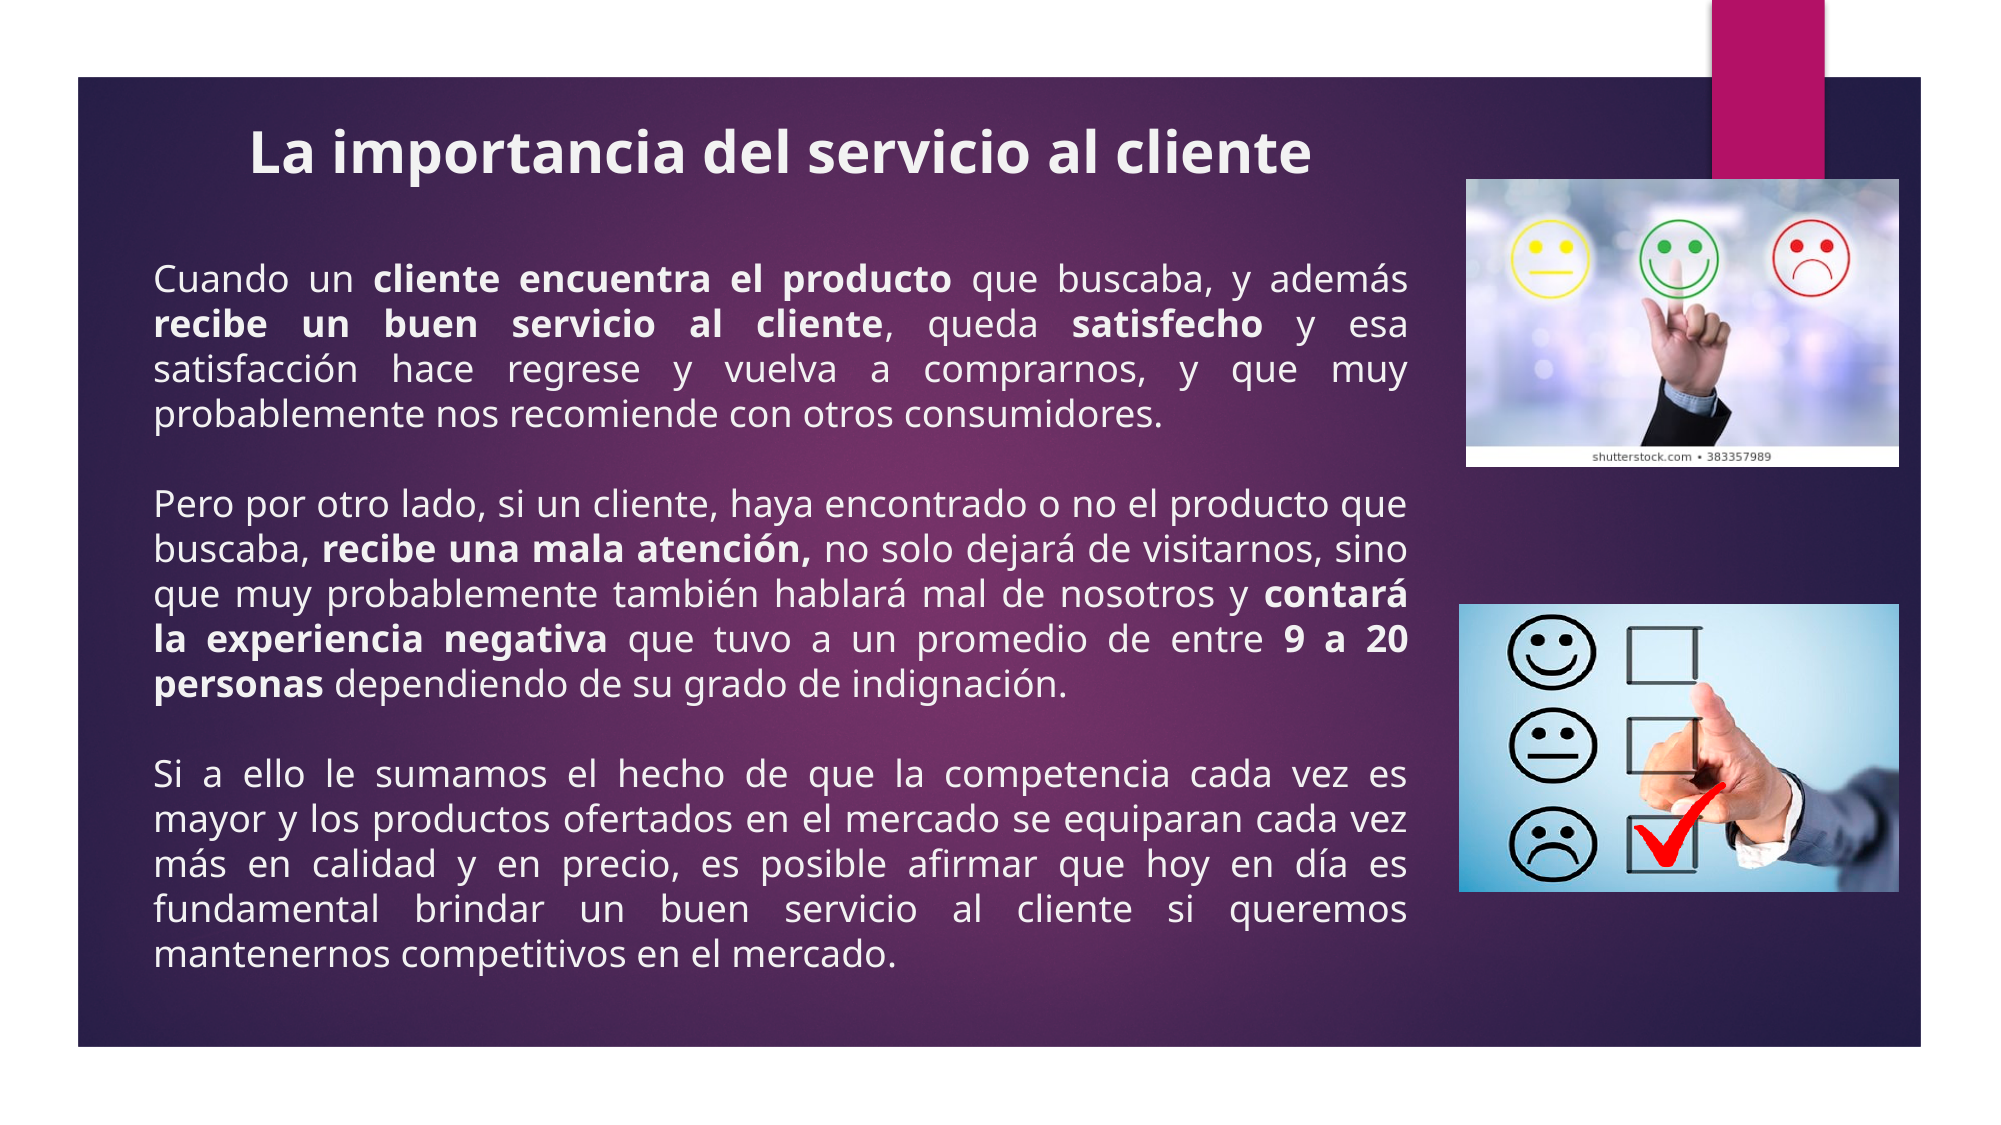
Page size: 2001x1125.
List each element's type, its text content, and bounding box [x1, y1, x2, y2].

text_box La importancia del servicio al cliente Cuando un cliente encuentra el producto que buscaba, y además recibe un buen servicio al cliente, queda satisfecho y esa satisfacción hace regrese y vuelva a comprarnos, y que muy probablemente nos recomiende con otros consumidores. Pero por otro lado, si un cliente, haya encontrado o no el producto que buscaba, recibe una mala atención, no solo dejará de visitarnos, sino que muy probablemente también hablará mal de nosotros y contará la experiencia negativa que tuvo a un promedio de entre 9 a 20 personas dependiendo de su grado de indignación. Si a ello le sumamos el hecho de que la competencia cada vez es mayor y los productos ofertados en el mercado se equiparan cada vez más en calidad y en precio, es posible afirmar que hoy en día es fundamental brindar un buen servicio al cliente si queremos mantenernos competitivos en el mercado. [138, 107, 1424, 983]
picture [1458, 604, 1899, 892]
picture [1466, 179, 1899, 468]
